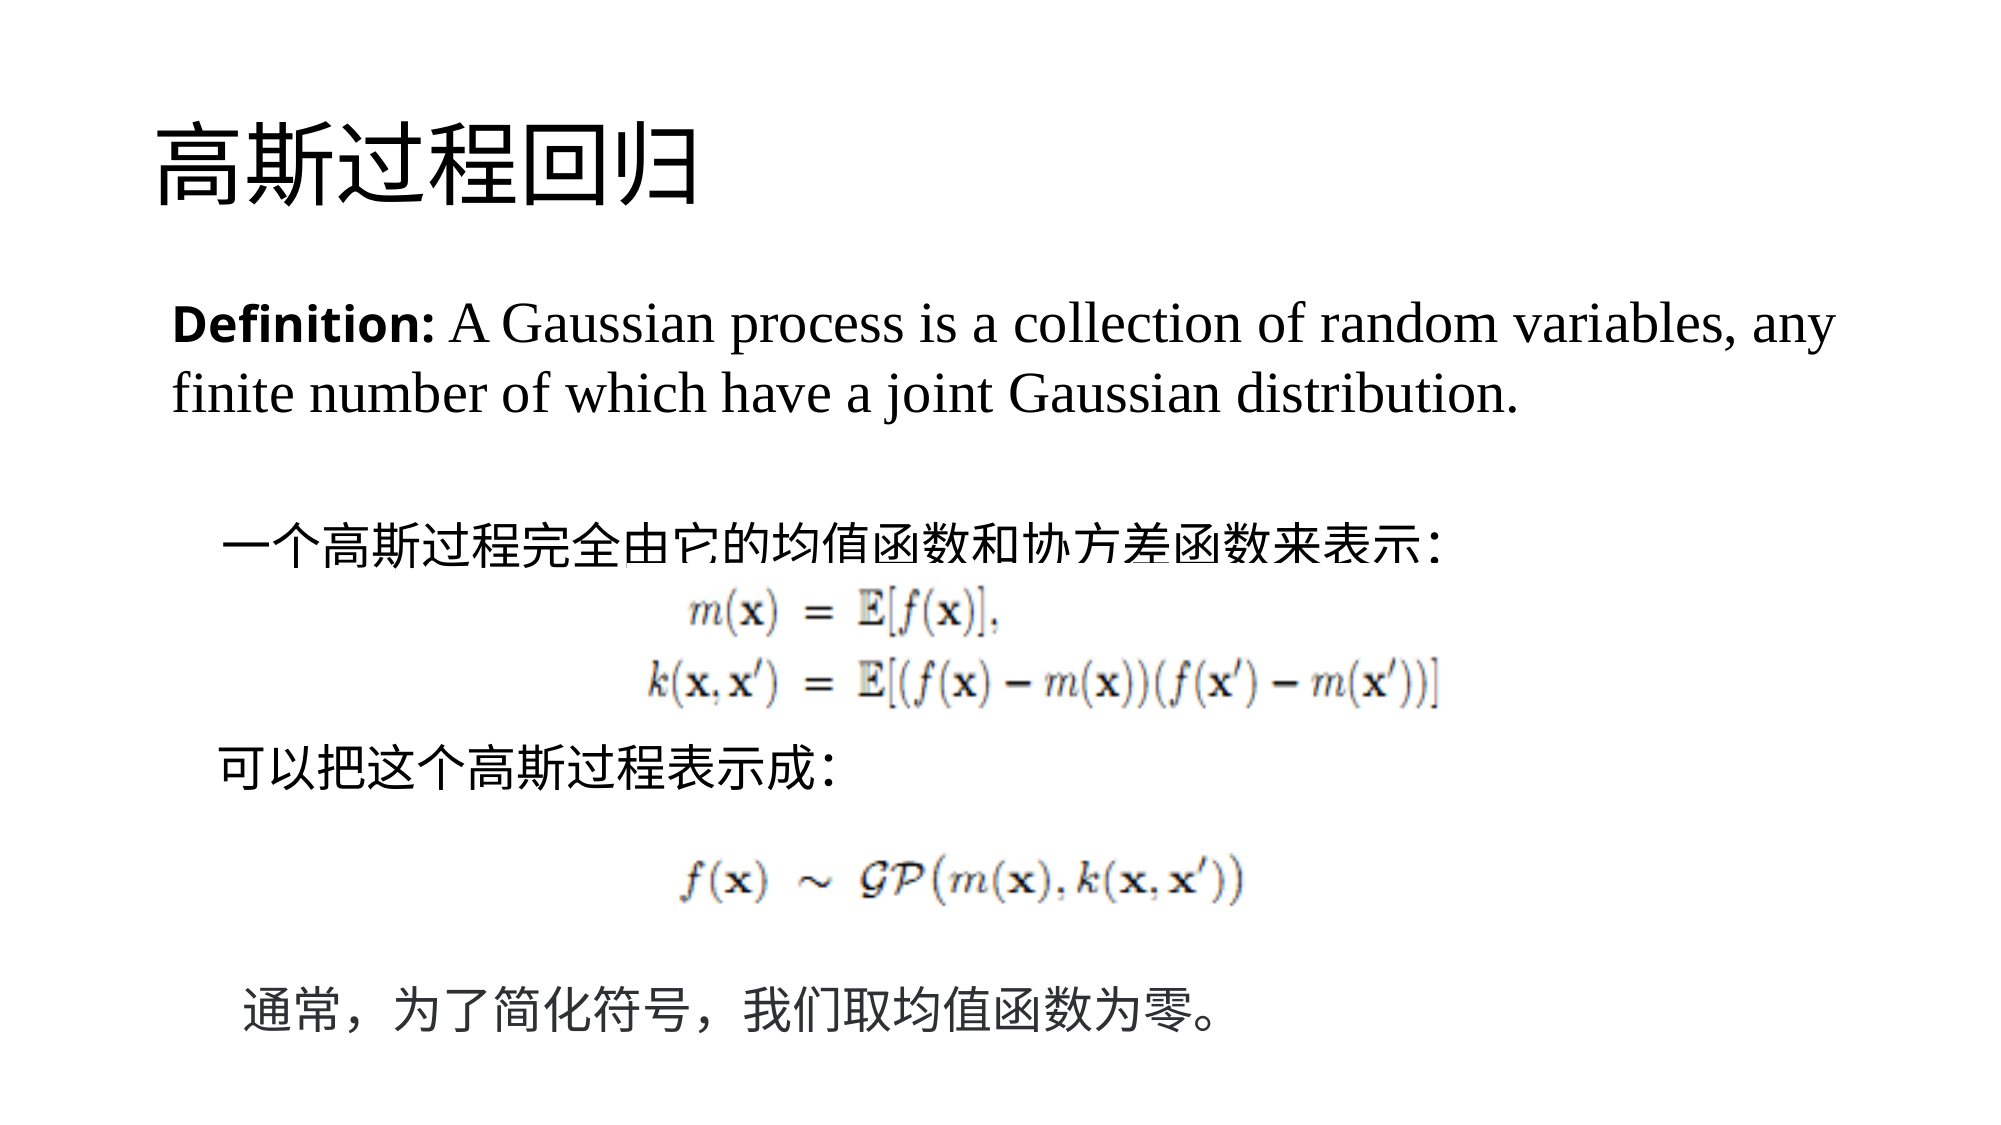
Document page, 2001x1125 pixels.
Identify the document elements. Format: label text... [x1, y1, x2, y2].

text_box 通常，为了简化符号，我们取均值函数为零。 [184, 941, 1214, 1047]
text_box 可以把这个高斯过程表示成： [201, 729, 1502, 849]
picture [627, 563, 1445, 727]
text_box Definition: A Gaussian process is a collection of random variables, any finite number of which have a joint Gaussian distribution. 一个高斯过程完全由它的均值函数和协方差函数来表示： [156, 277, 1935, 642]
title 高斯过程回归 [137, 59, 1863, 278]
picture [647, 830, 1248, 925]
